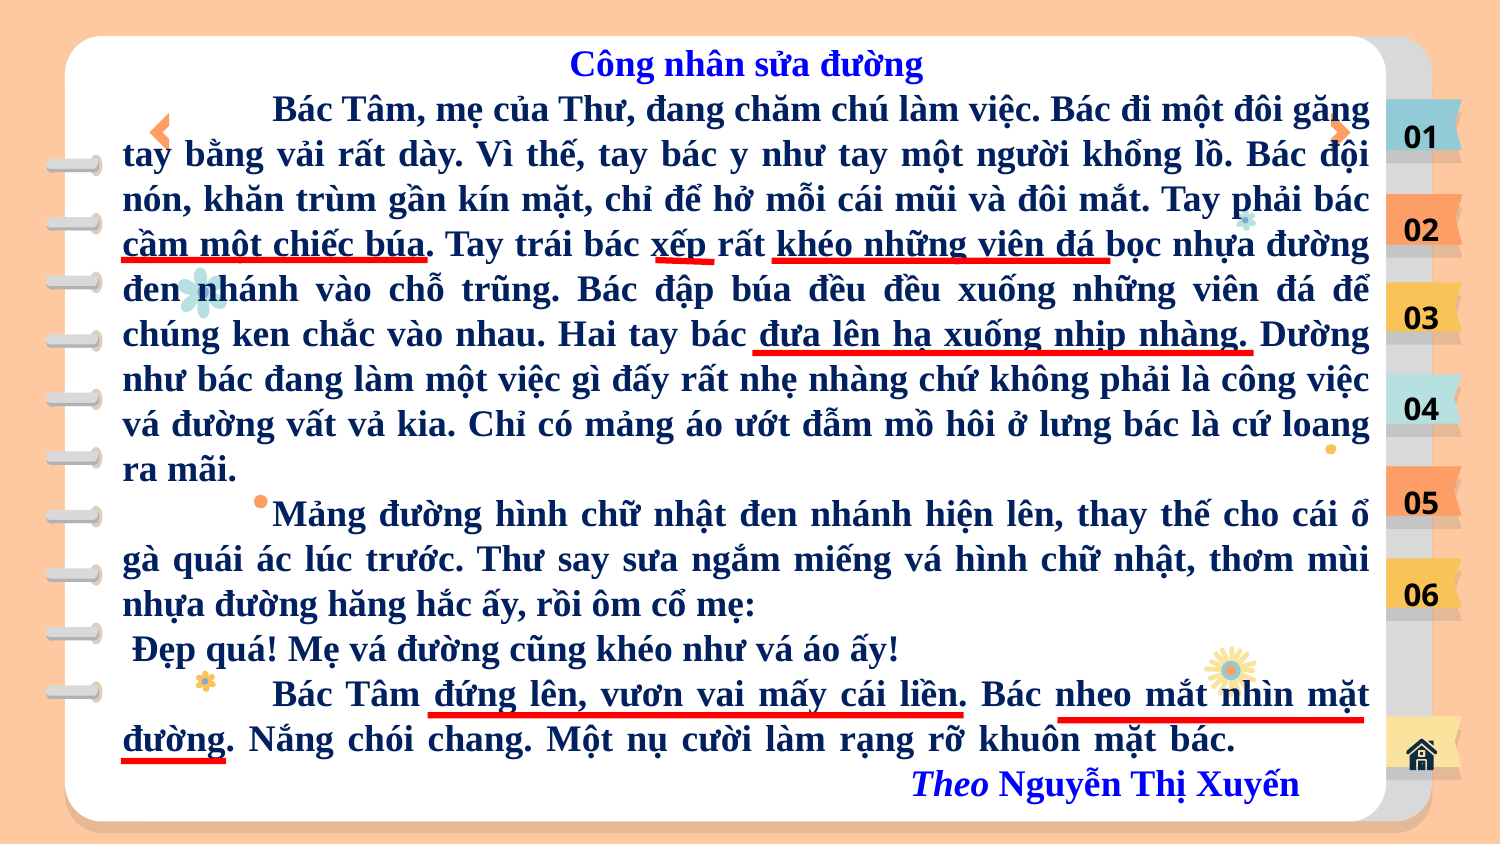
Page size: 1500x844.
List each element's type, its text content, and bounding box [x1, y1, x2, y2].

text_box Công nhân sửa đường Bác Tâm, mẹ của Thư, đang chăm chú làm việc. Bác đi một đôi găng tay bằng vải rất dày. Vì thế, tay bác y như tay một người khổng lồ. Bác đội nón, khăn trùm gần kín mặt, chỉ để hở mỗi cái mũi và đôi mắt. Tay phải bác cầm một chiếc búa. Tay trái bác xếp rất khéo những viên đá bọc nhựa đường đen nhánh vào chỗ trũng. Bác đập búa đều đều xuống những viên đá để chúng ken chắc vào nhau. Hai tay bác đưa lên hạ xuống nhịp nhàng. Dường như bác đang làm một việc gì đấy rất nhẹ nhàng chứ không phải là công việc vá đường vất vả kia. Chỉ có mảng áo ướt đẫm mồ hôi ở lưng bác là cứ loang ra mãi. Mảng đường hình chữ nhật đen nhánh hiện lên, thay thế cho cái ổ gà quái ác lúc trước. Thư say sưa ngắm miếng vá hình chữ nhật, thơm mùi nhựa đường hăng hắc ấy, rồi ôm cổ mẹ: Đẹp quá! Mẹ vá đường cũng khéo như vá áo ấy! Bác Tâm đứng lên, vươn vai mấy cái liền. Bác nheo mắt nhìn mặt đường. Nắng chói chang. Một nụ cười làm rạng rỡ khuôn mặt bác. Theo Nguyễn Thị Xuyến [107, 31, 1386, 812]
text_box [1405, 738, 1438, 771]
text_box 04 [1386, 384, 1463, 440]
text_box 01 [1386, 112, 1463, 168]
text_box [1389, 730, 1463, 779]
text_box 03 [1386, 293, 1463, 349]
text_box 02 [1386, 205, 1463, 260]
text_box 06 [1386, 570, 1463, 625]
text_box 05 [1386, 477, 1463, 533]
